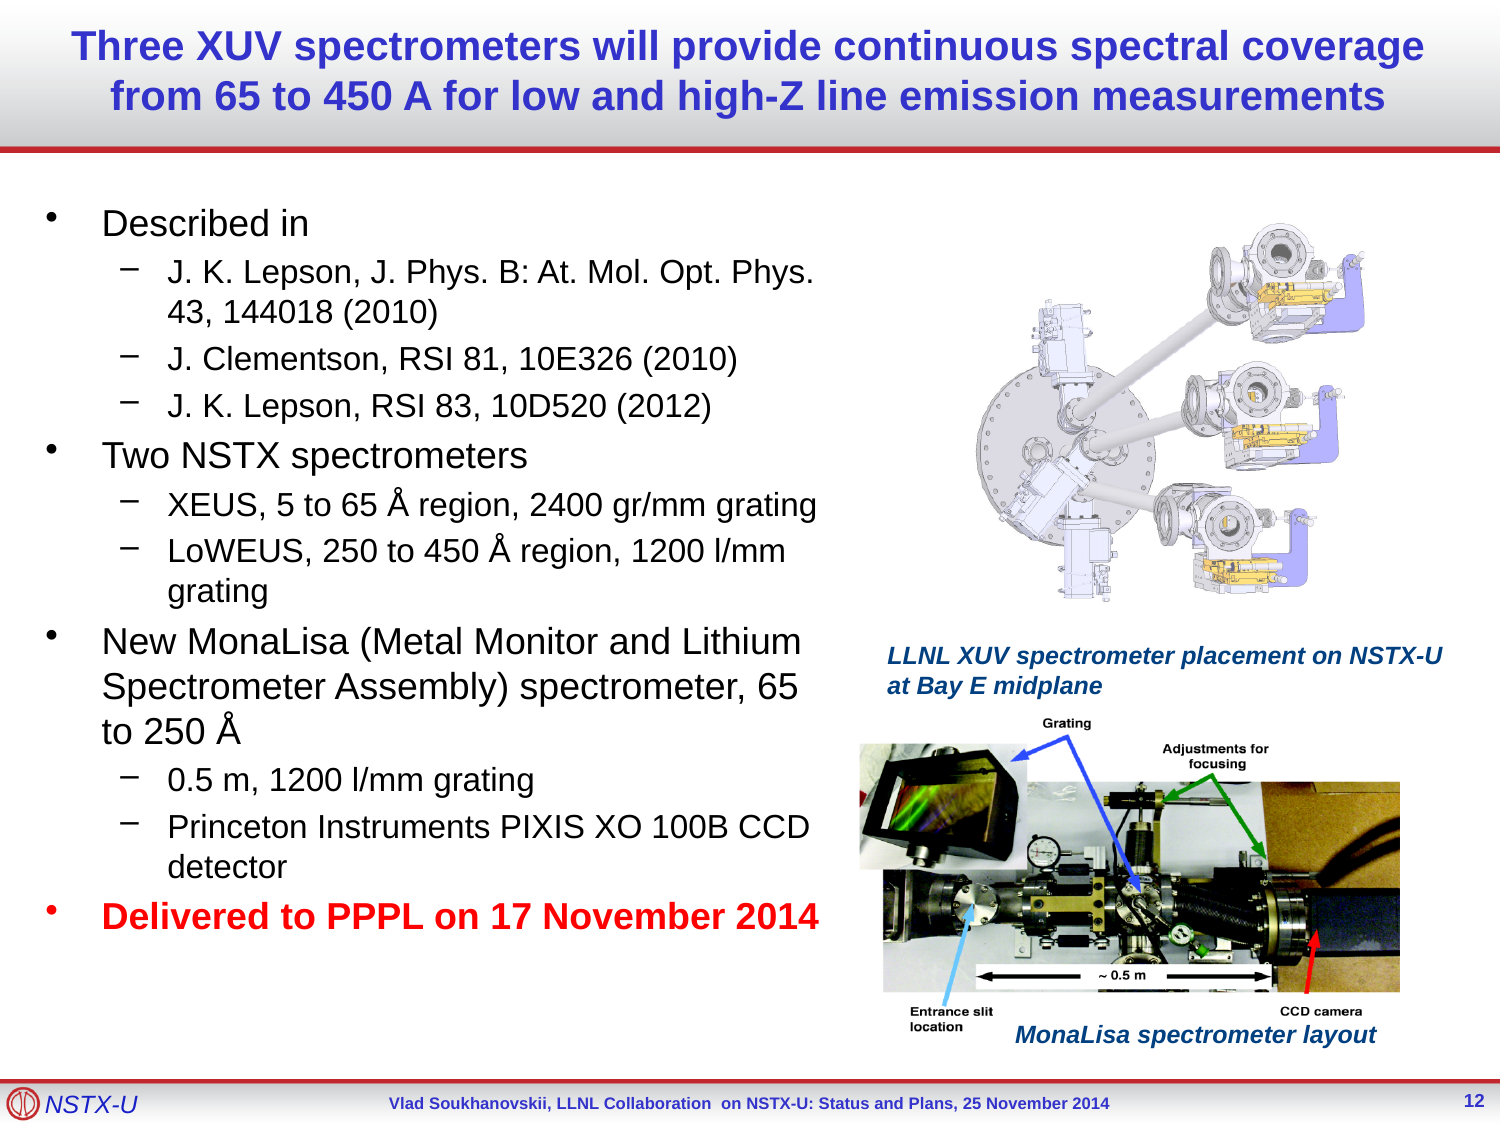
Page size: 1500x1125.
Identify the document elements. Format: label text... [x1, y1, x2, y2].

slide_number 12 [1374, 1087, 1500, 1113]
picture [858, 697, 1402, 1045]
title Three XUV spectrometers will provide continuous spectral coverage from 65 to 450 A for low and high-Z line emission measurements [36, 0, 1460, 188]
picture [0, 1079, 1500, 1125]
text_box MonaLisa spectrometer layout [1000, 1050, 1403, 1056]
text_box LLNL XUV spectrometer placement on NSTX-U at Bay E midplane [872, 631, 1471, 707]
list Described in J. K. Lepson, J. Phys. B: At. Mol. Opt. Phys. 43, 144018 (2010) J. Clementson, RSI 81, 10E326 (2010) J. K. Lepson, RSI 83, 10D520 (2012) Two NSTX spectrometers XEUS, 5 to 65 Å region, 2400 gr/mm grating LoWEUS, 250 to 450 Å region, 1200 l/mm grating New MonaLisa (Metal Monitor and Lithium Spectrometer Assembly) spectrometer, 65 to 250 Å 0.5 m, 1200 l/mm grating Princeton Instruments PIXIS XO 100B CCD detector Delivered to PPPL on 17 November 2014 [30, 191, 852, 1000]
picture [962, 212, 1371, 611]
